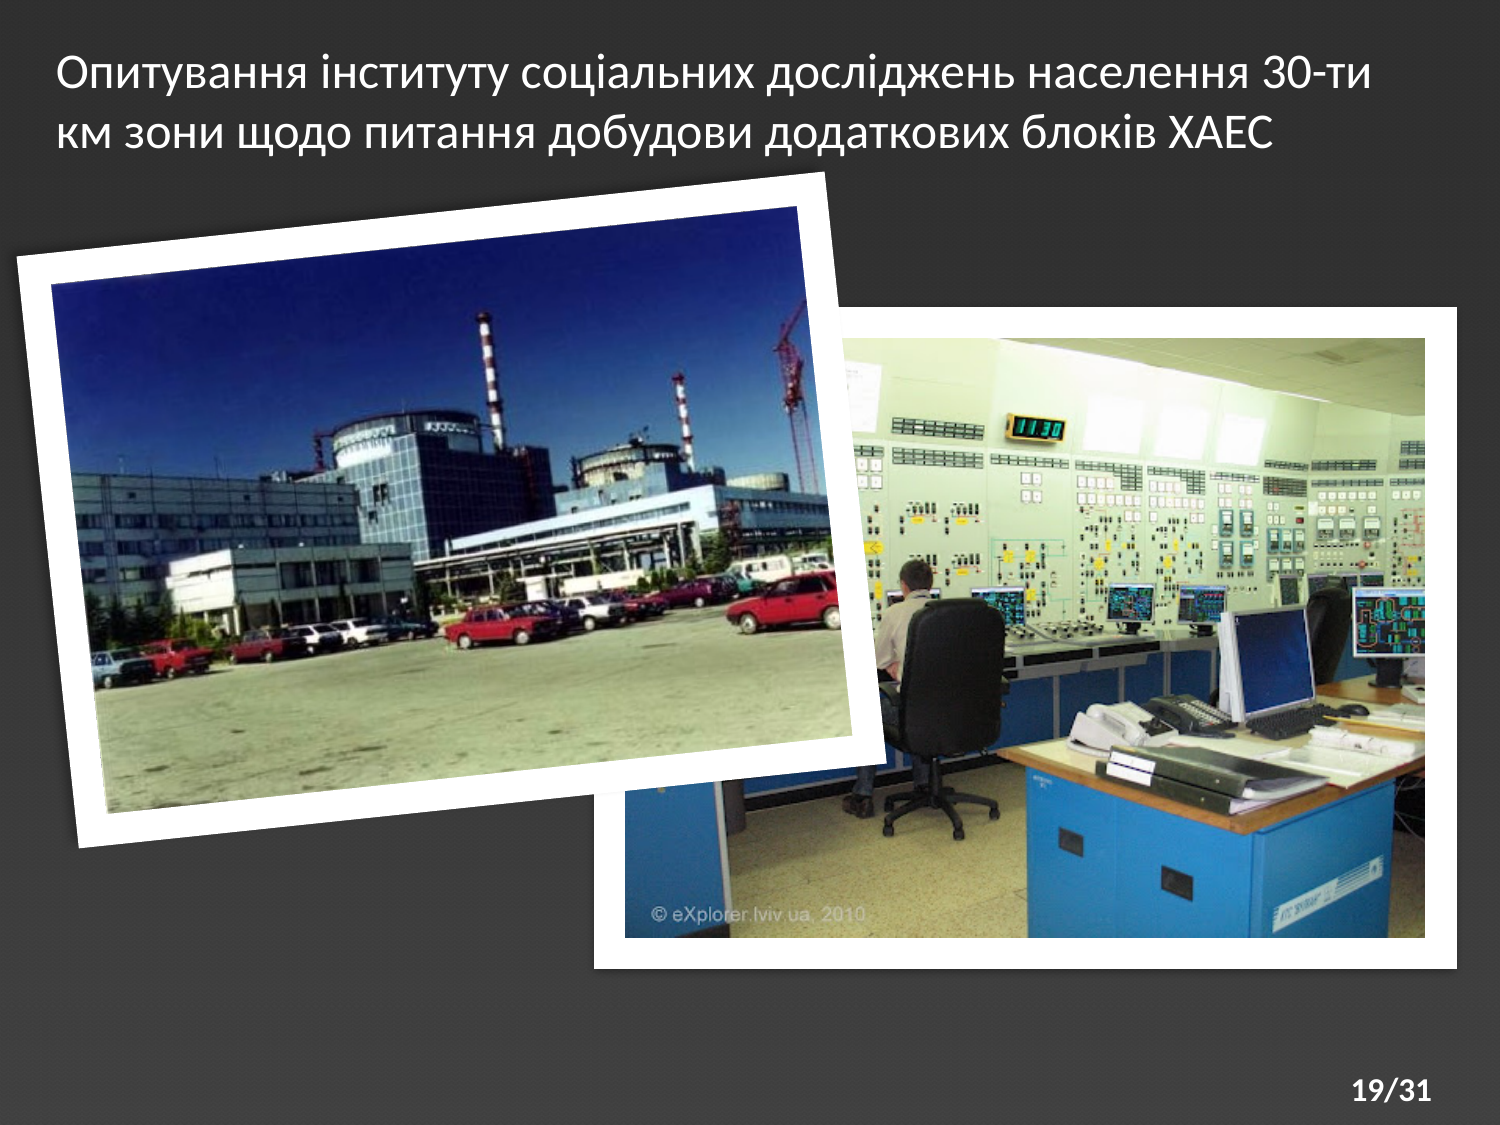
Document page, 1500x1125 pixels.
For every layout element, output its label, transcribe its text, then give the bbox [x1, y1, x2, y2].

slide_number 19/31 [1096, 1057, 1447, 1118]
text_box Опитування інституту соціальних досліджень населення 30-ти км зони щодо питання добудови додаткових блоків ХАЕС [41, 30, 1447, 166]
picture [0, 0, 1500, 1125]
